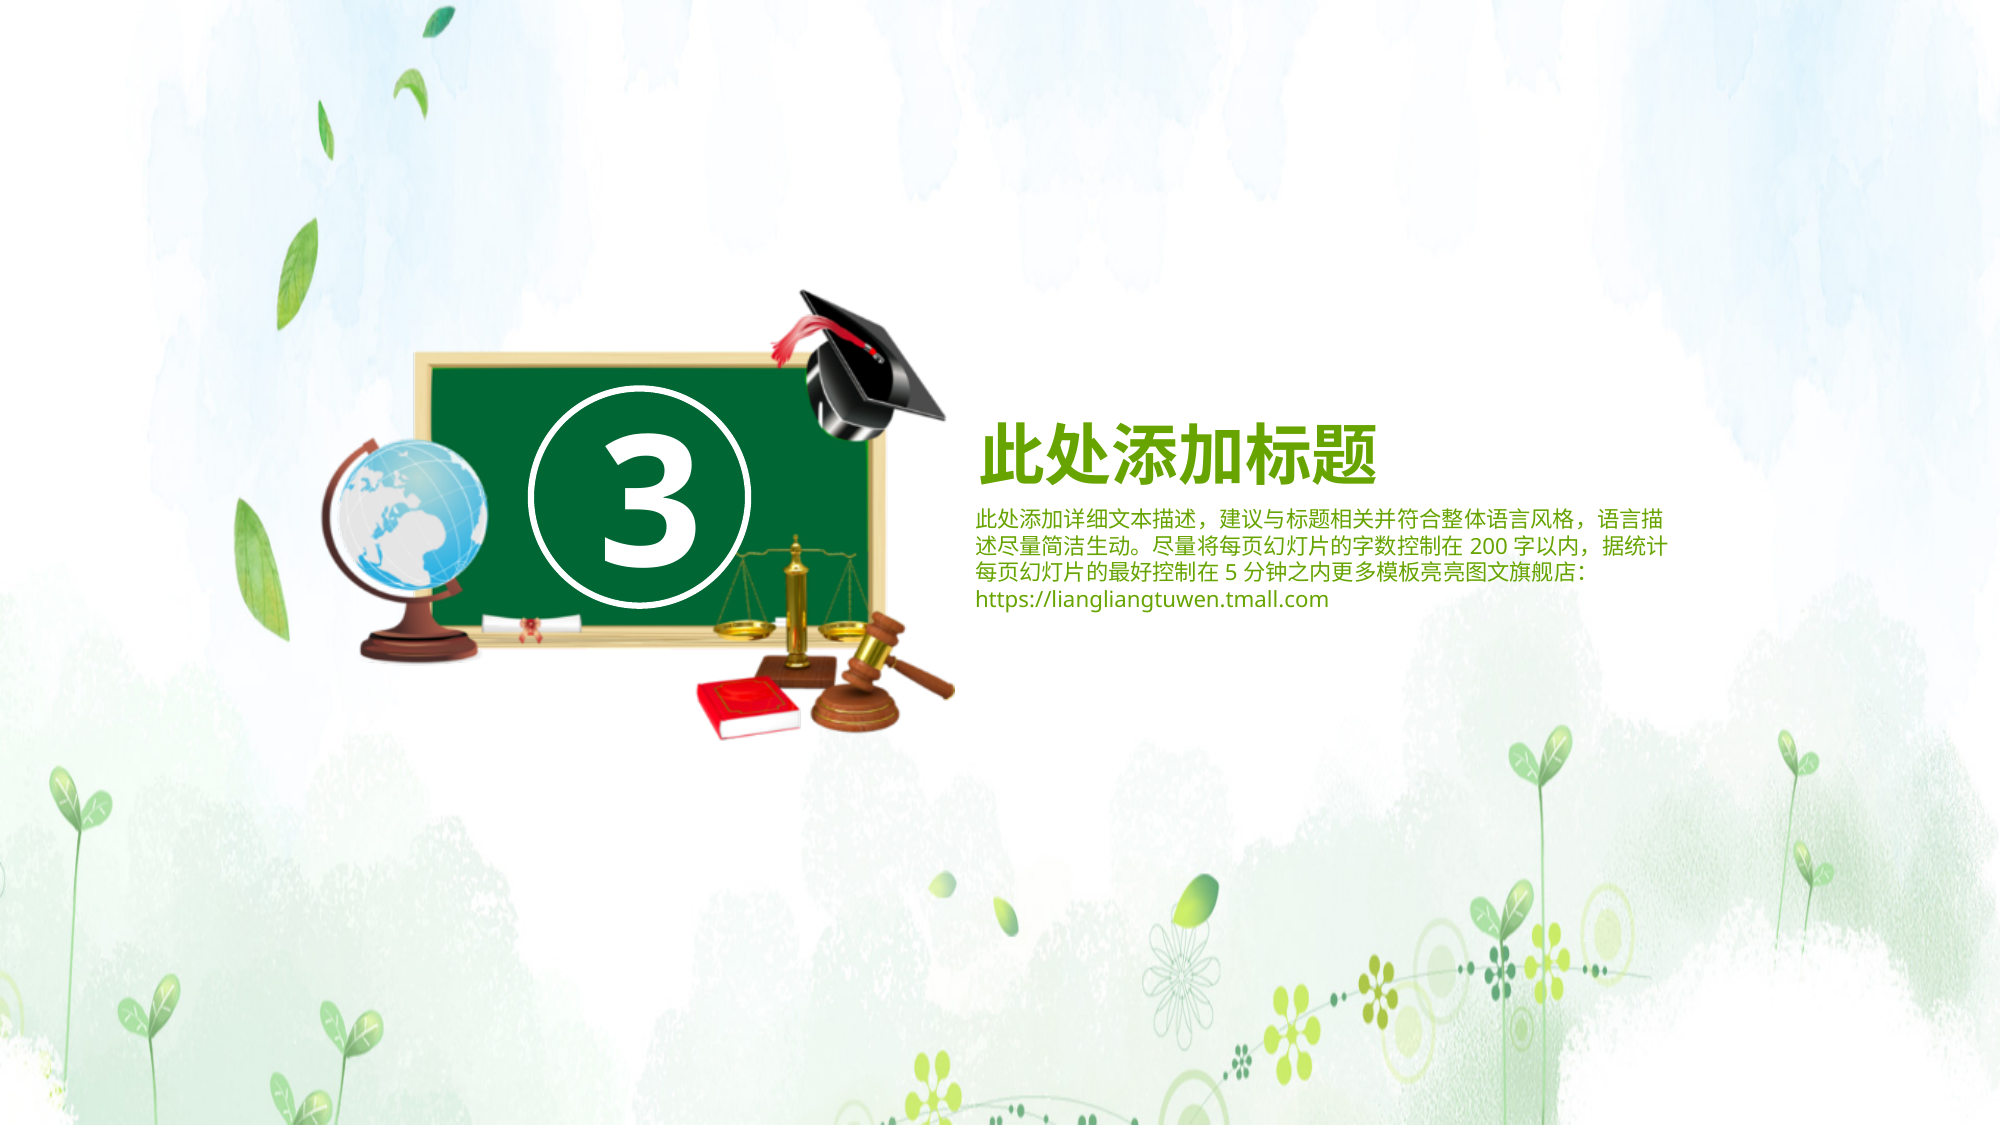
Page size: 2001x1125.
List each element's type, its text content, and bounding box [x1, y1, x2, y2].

text_box 此处添加标题 [963, 405, 1394, 500]
picture [0, 0, 2001, 1125]
text_box 此处添加详细文本描述，建议与标题相关并符合整体语言风格，语言描述尽量简洁生动。尽量将每页幻灯片的字数控制在200字以内，据统计每页幻灯片的最好控制在5分钟之内更多模板亮亮图文旗舰店：https://liangliangtuwen.tmall.com [974, 505, 1671, 612]
